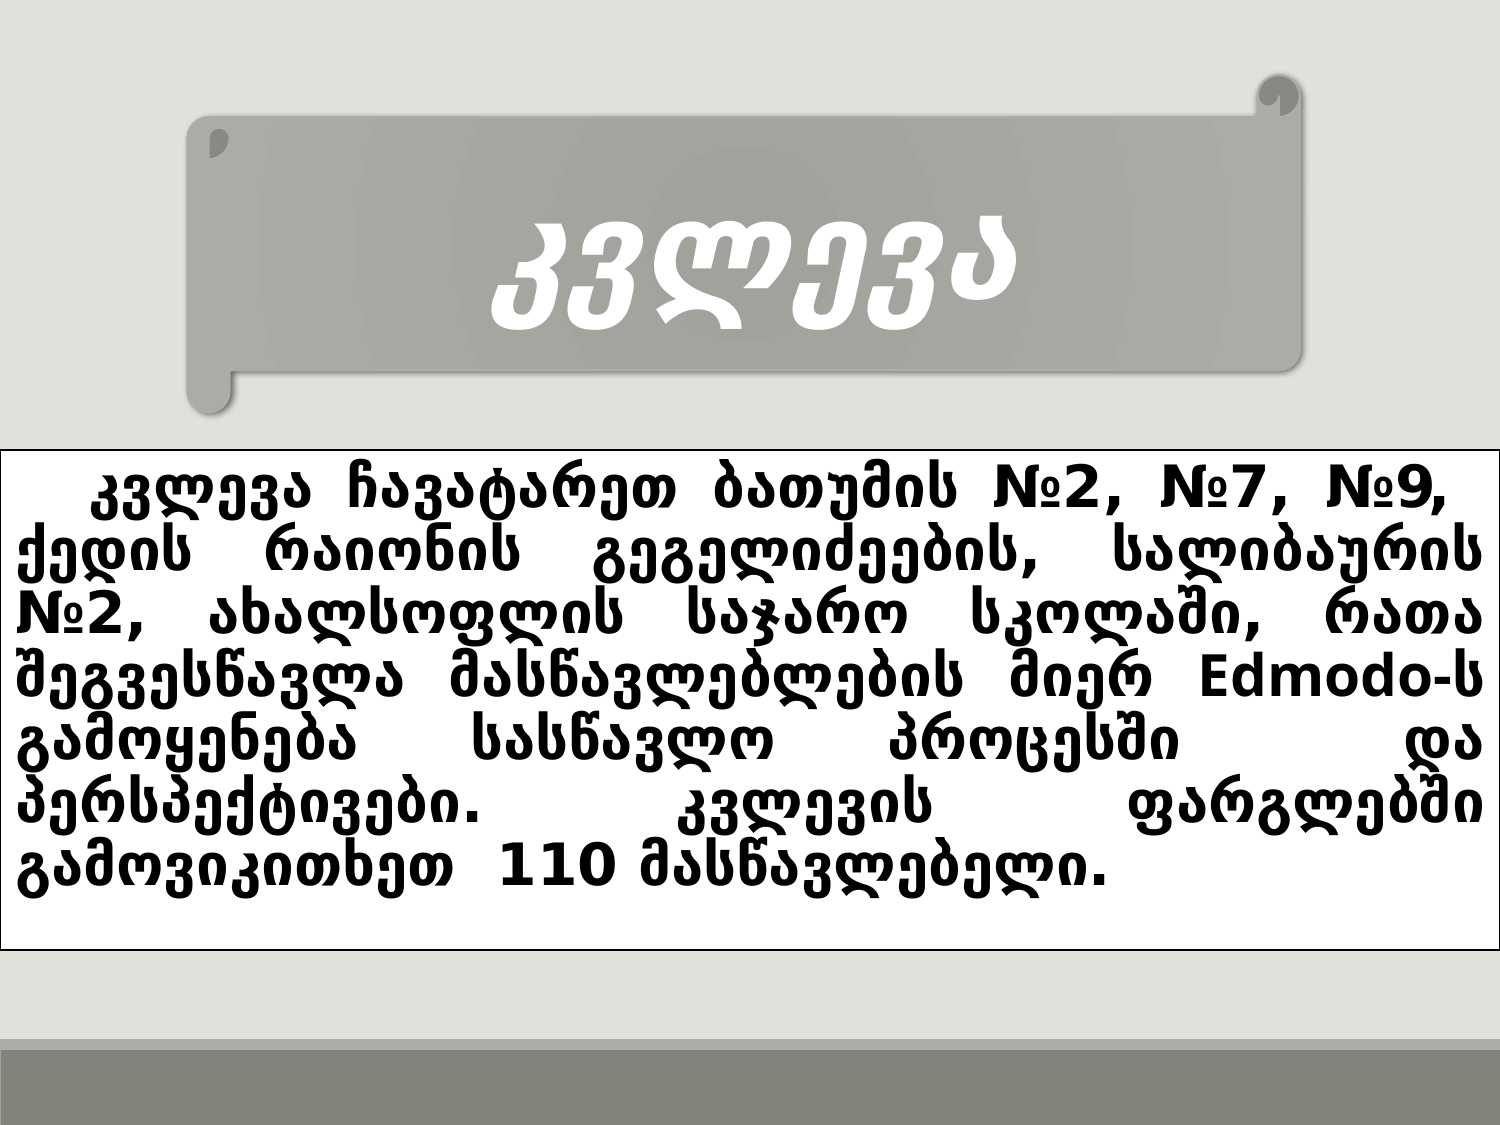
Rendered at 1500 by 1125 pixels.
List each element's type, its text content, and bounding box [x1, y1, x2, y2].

text_box კვლევა [186, 73, 1301, 414]
list კვლევა ჩავატარეთ ბათუმის №2, №7, №9, ქედის რაიონის გეგელიძეების, სალიბაურის №2, ახალსოფლის საჯარო სკოლაში, რათა შეგვესწავლა მასწავლებლების მიერ Edmodo-ს გამოყენება სასწავლო პროცესში და პერსპექტივები. კვლევის ფარგლებში გამოვიკითხეთ 110 მასწავლებელი. [0, 449, 1500, 951]
